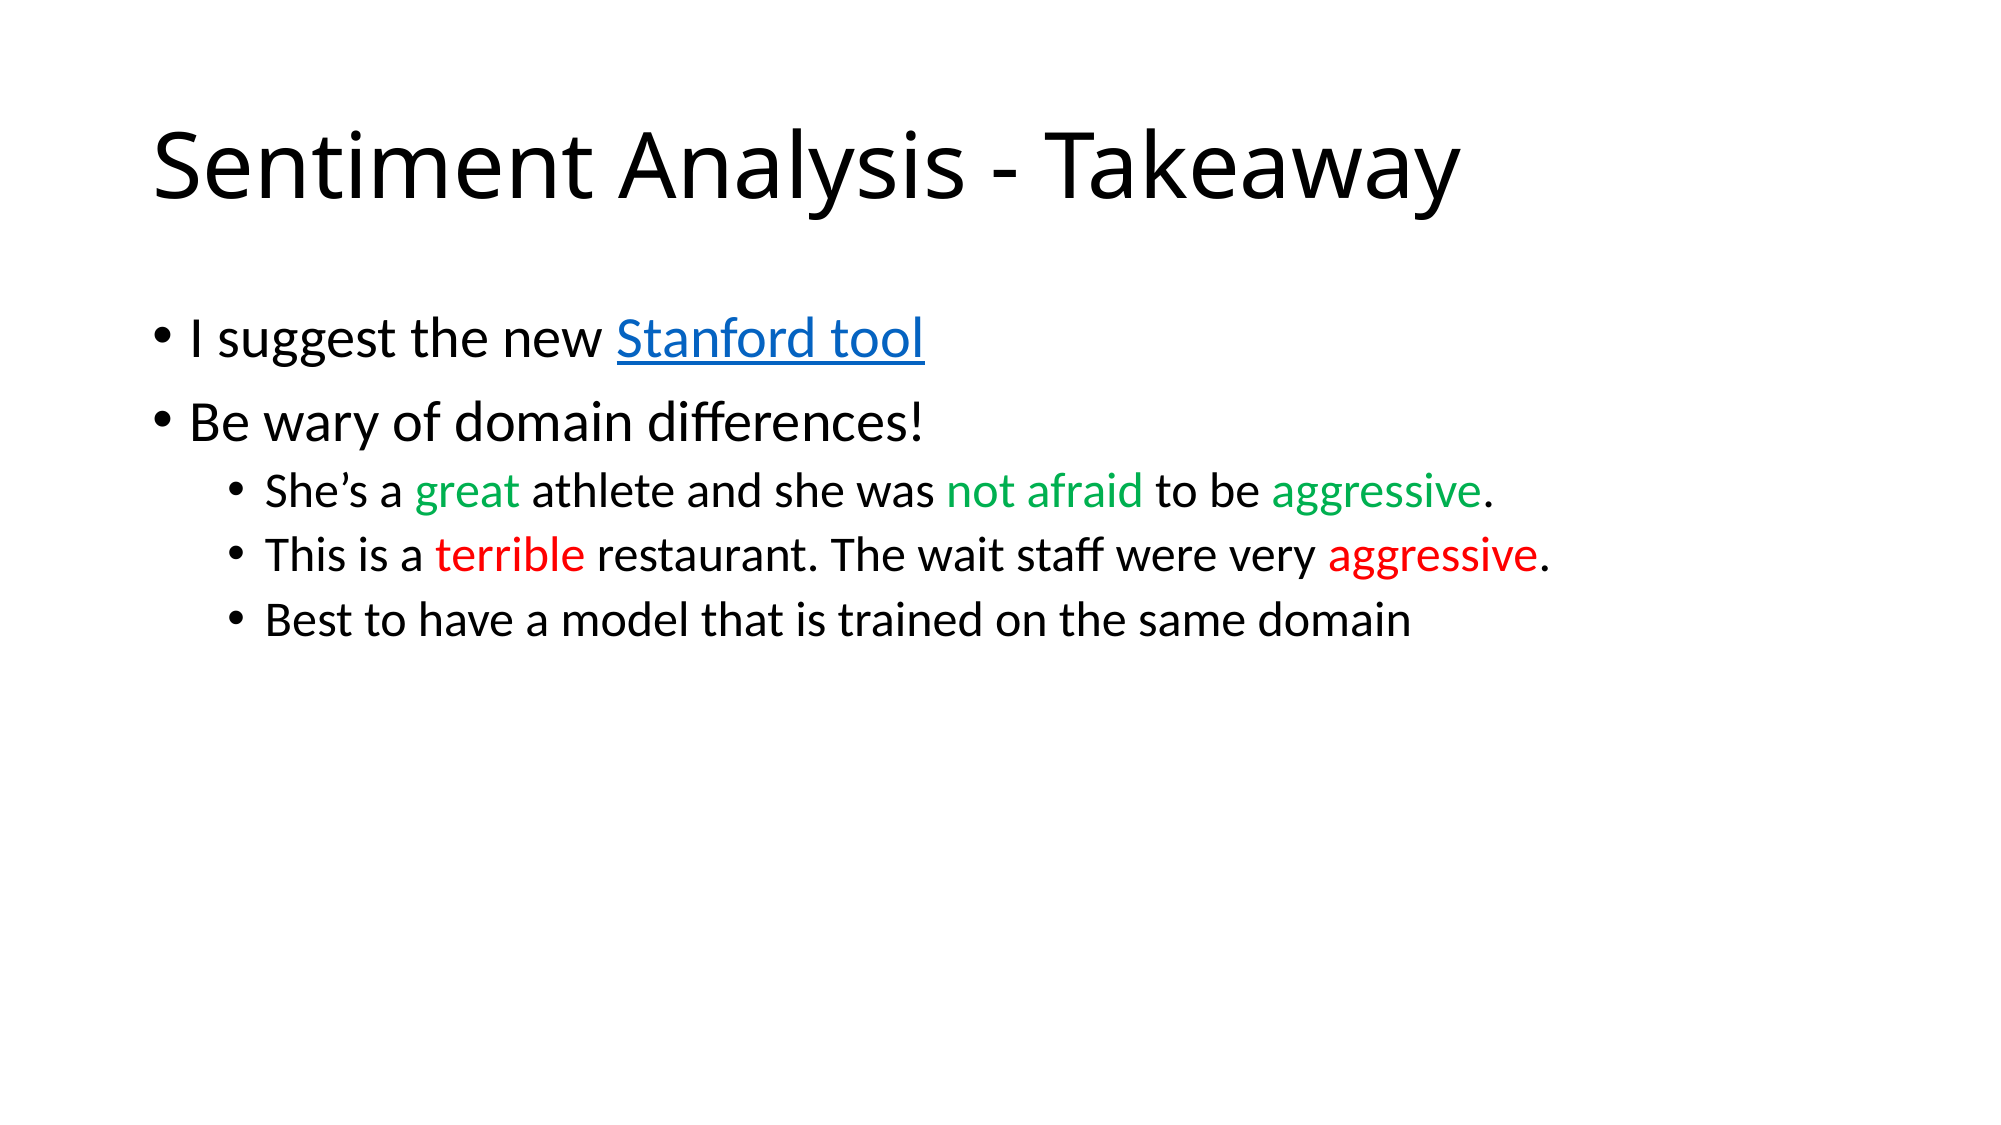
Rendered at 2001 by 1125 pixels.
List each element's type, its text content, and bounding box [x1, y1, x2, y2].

list I suggest the new Stanford tool Be wary of domain differences! She’s a great athlete and she was not afraid to be aggressive. This is a terrible restaurant. The wait staff were very aggressive. Best to have a model that is trained on the same domain [137, 299, 1863, 1014]
title Sentiment Analysis - Takeaway [137, 59, 1863, 278]
